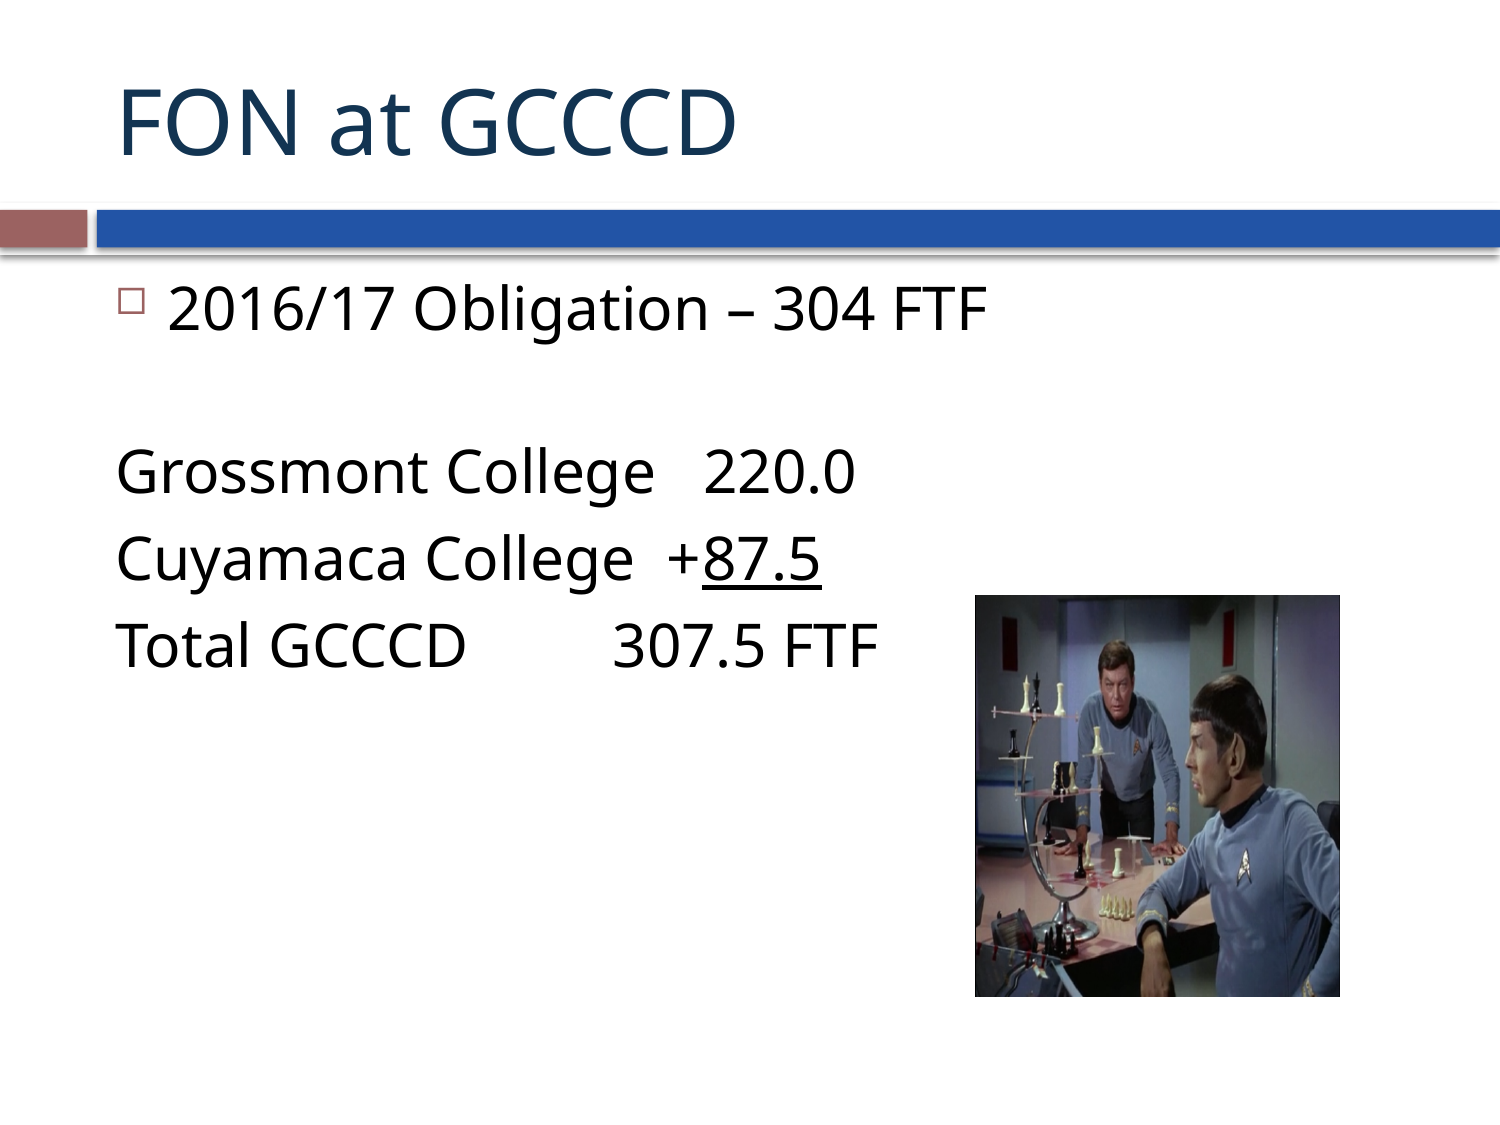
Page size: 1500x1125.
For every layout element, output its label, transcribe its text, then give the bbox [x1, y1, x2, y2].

title FON at GCCCD [100, 37, 1438, 200]
list 2016/17 Obligation – 304 FTF Grossmont College 220.0 Cuyamaca College +87.5 Total GCCCD 307.5 FTF [100, 262, 1438, 1000]
picture [974, 595, 1341, 997]
